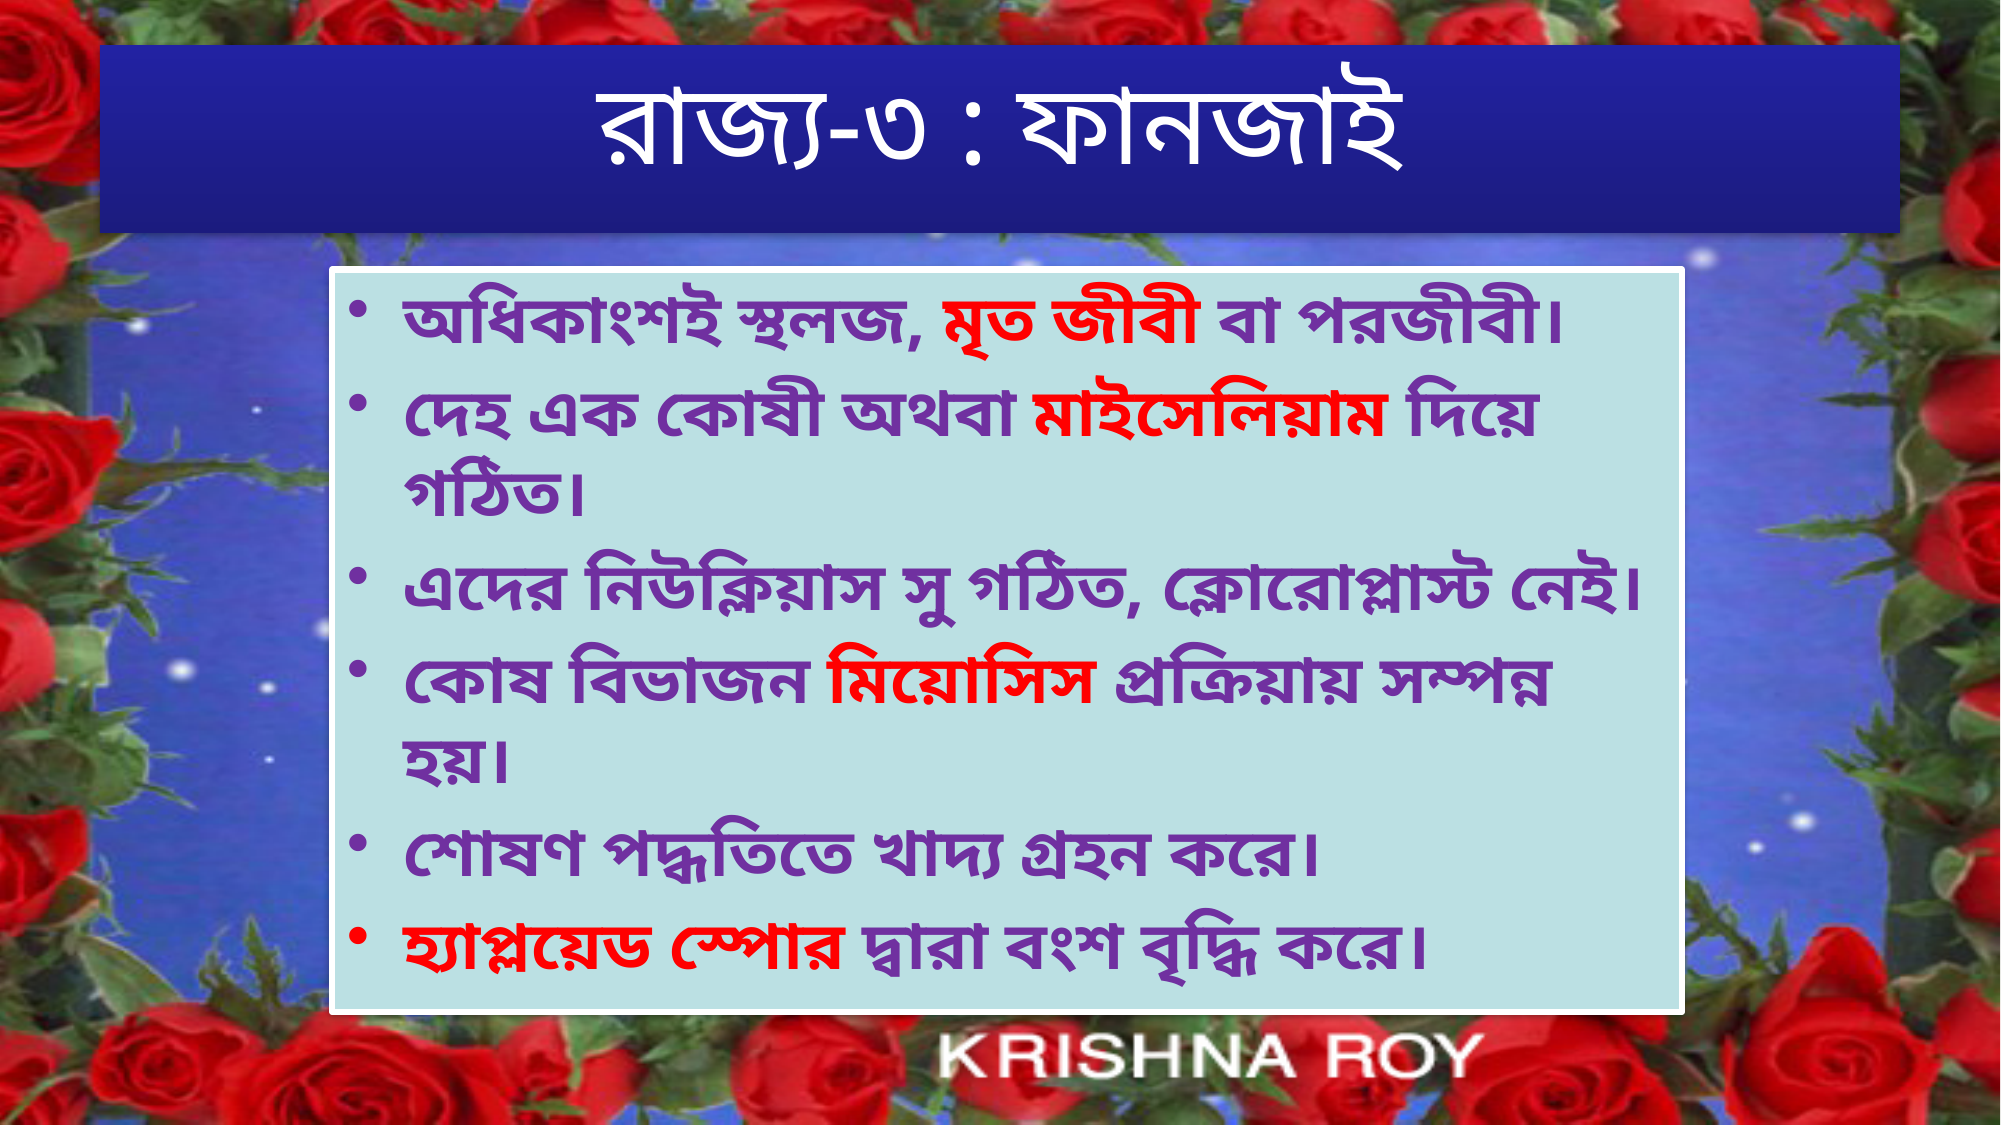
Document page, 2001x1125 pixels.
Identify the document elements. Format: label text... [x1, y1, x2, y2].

title রাজ্য-৩ : ফানজাই [99, 45, 1900, 233]
picture [0, 0, 2001, 1125]
list অধিকাংশই স্থলজ, মৃত জীবী বা পরজীবী। দেহ এক কোষী অথবা মাইসেলিয়াম দিয়ে গঠিত। এদের নিউক্লিয়াস সু গঠিত, ক্লোরোপ্লাস্ট নেই। কোষ বিভাজন মিয়োসিস প্রক্রিয়ায় সম্পন্ন হয়। শোষণ পদ্ধতিতে খাদ্য গ্রহন করে। হ্যাপ্লয়েড স্পোর দ্বারা বংশ বৃদ্ধি করে। [329, 266, 1685, 1015]
